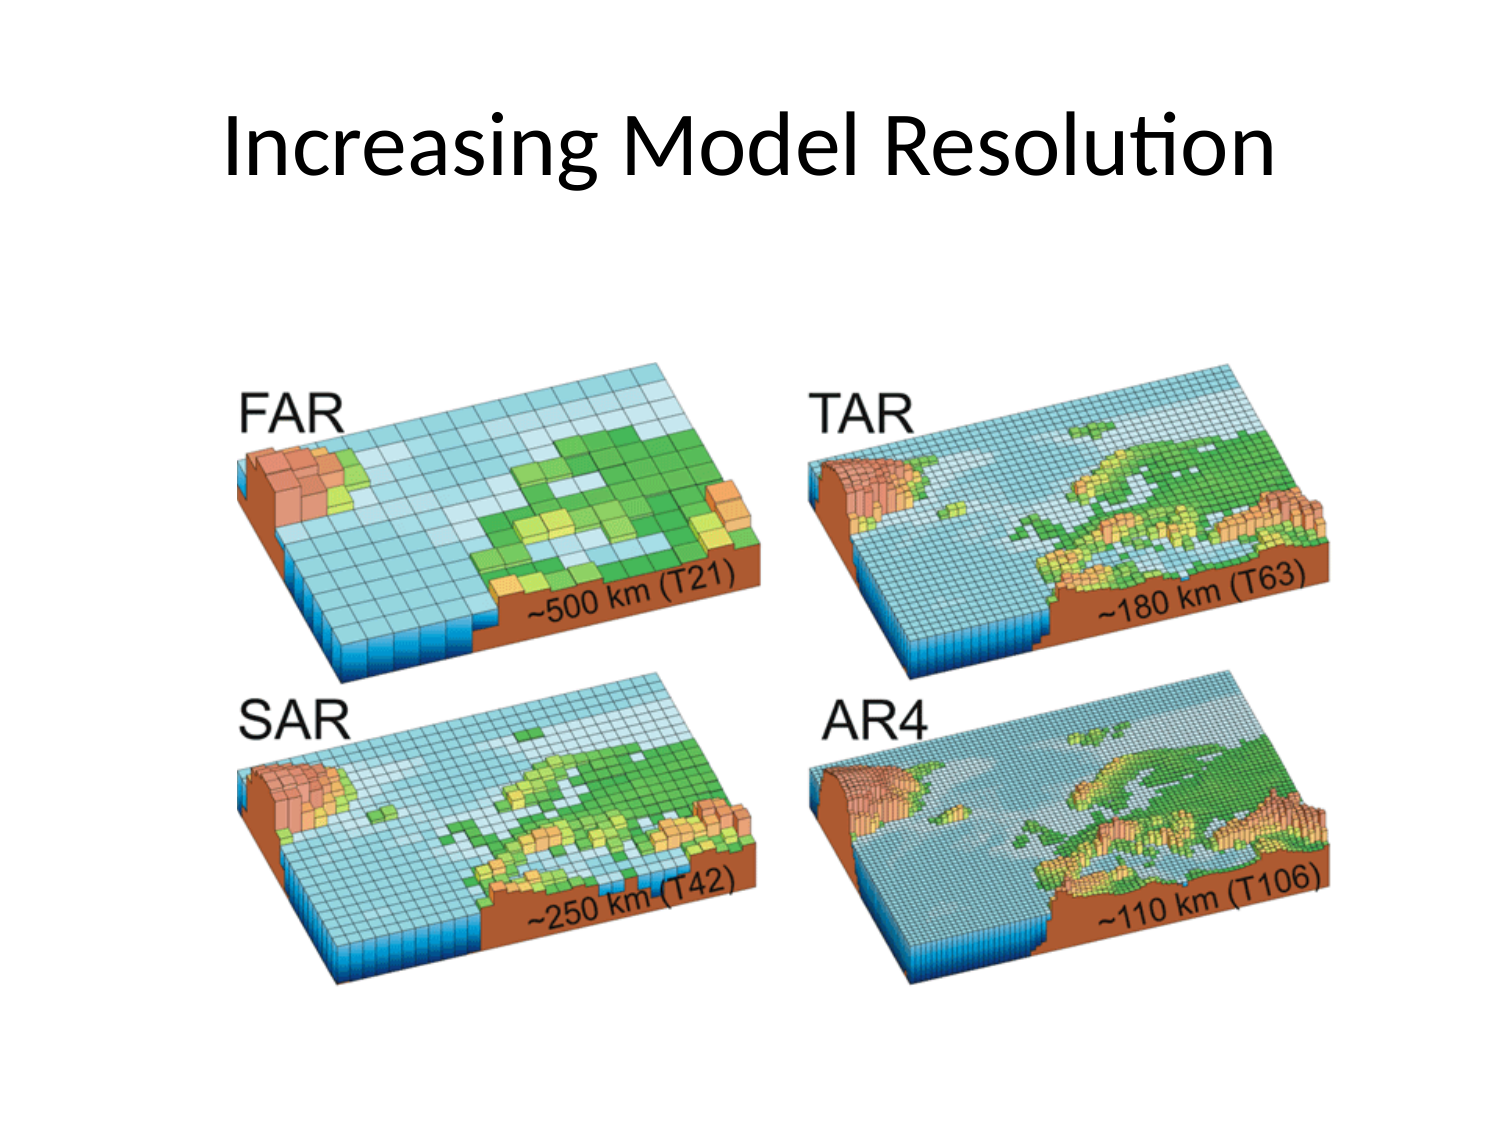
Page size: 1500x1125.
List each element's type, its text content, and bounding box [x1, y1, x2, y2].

title Increasing Model Resolution [75, 45, 1425, 233]
picture [237, 362, 1332, 988]
